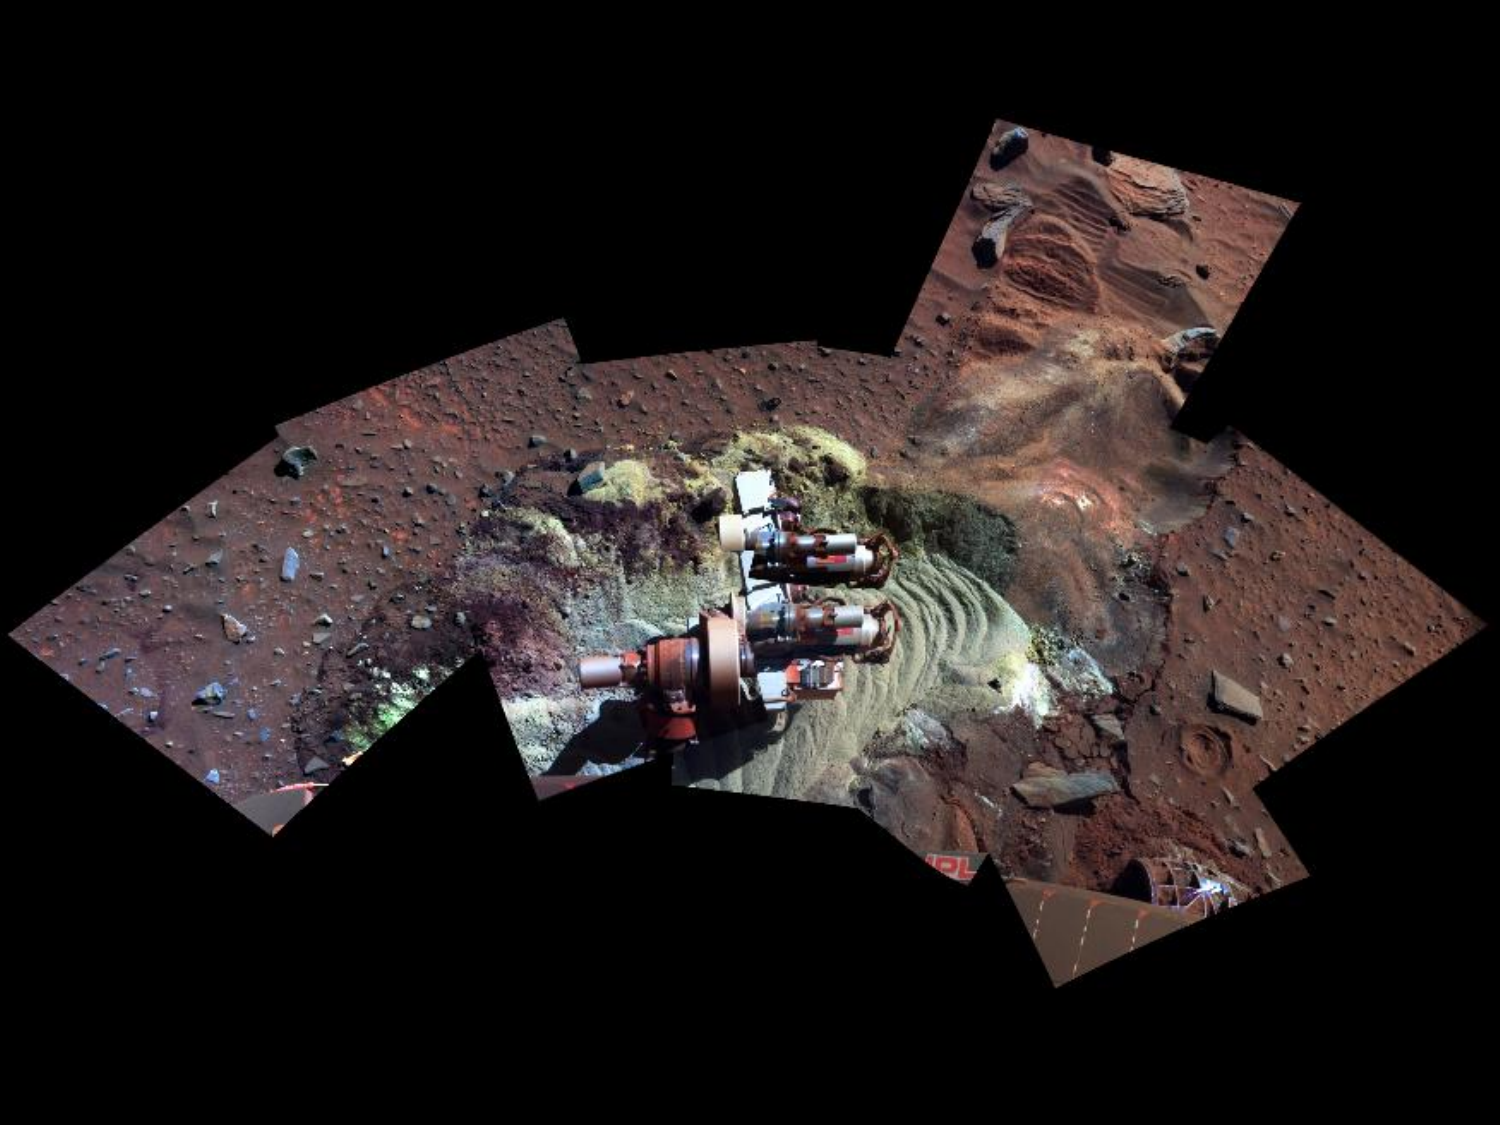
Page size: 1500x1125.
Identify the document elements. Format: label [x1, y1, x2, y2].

picture [0, 110, 1500, 997]
